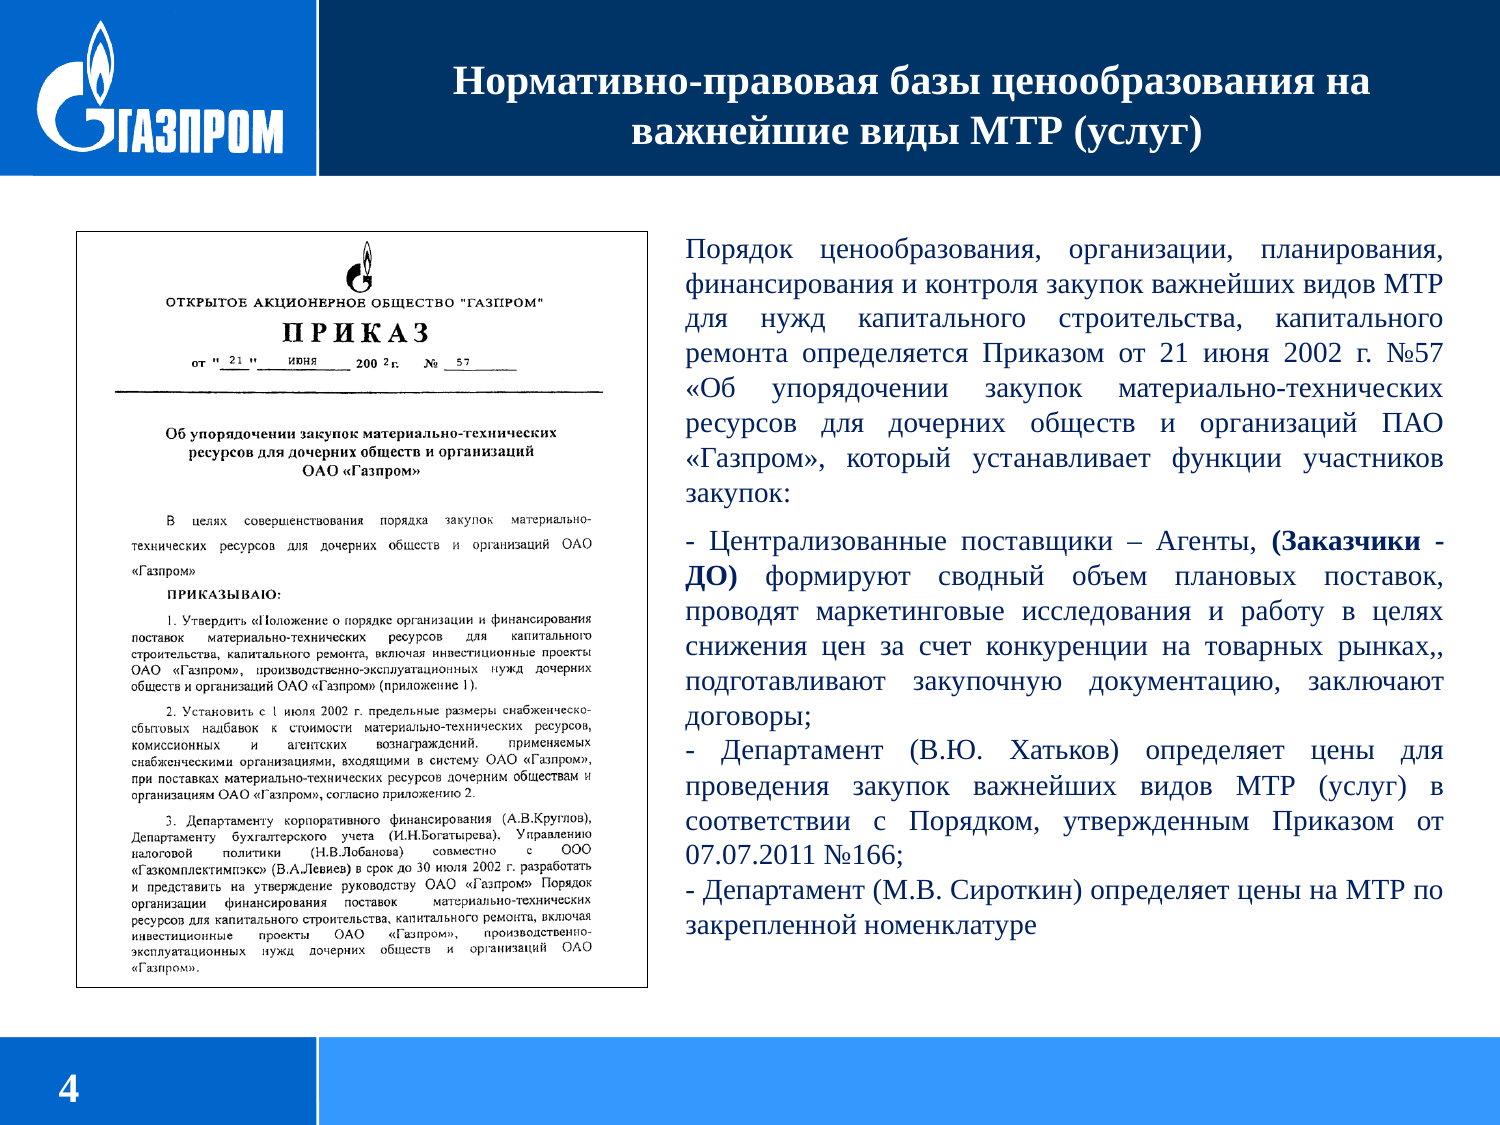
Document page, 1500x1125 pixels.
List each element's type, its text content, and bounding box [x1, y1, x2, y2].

title Нормативно-правовая базы ценообразования на важнейшие виды МТР (услуг) [334, 47, 1500, 153]
picture [76, 231, 648, 988]
text_box 4 [58, 1046, 303, 1125]
slide_number [33, 1043, 278, 1123]
list Порядок ценообразования, организации, планирования, финансирования и контроля закупок важнейших видов МТР для нужд капитального строительства, капитального ремонта определяется Приказом от 21 июня 2002 г. №57 «Об упорядочении закупок материально-технических ресурсов для дочерних обществ и организаций ПАО «Газпром», который устанавливает функции участников закупок: - Централизованные поставщики – Агенты, (Заказчики - ДО) формируют сводный объем плановых поставок, проводят маркетинговые исследования и работу в целях снижения цен за счет конкуренции на товарных рынках,, подготавливают закупочную документацию, заключают договоры; - Департамент (В.Ю. Хатьков) определяет цены для проведения закупок важнейших видов МТР (услуг) в соответствии с Порядком, утвержденным Приказом от 07.07.2011 №166; - Департамент (М.В. Сироткин) определяет цены на МТР по закрепленной номенклатуре [670, 221, 1460, 1066]
picture [36, 5, 284, 188]
